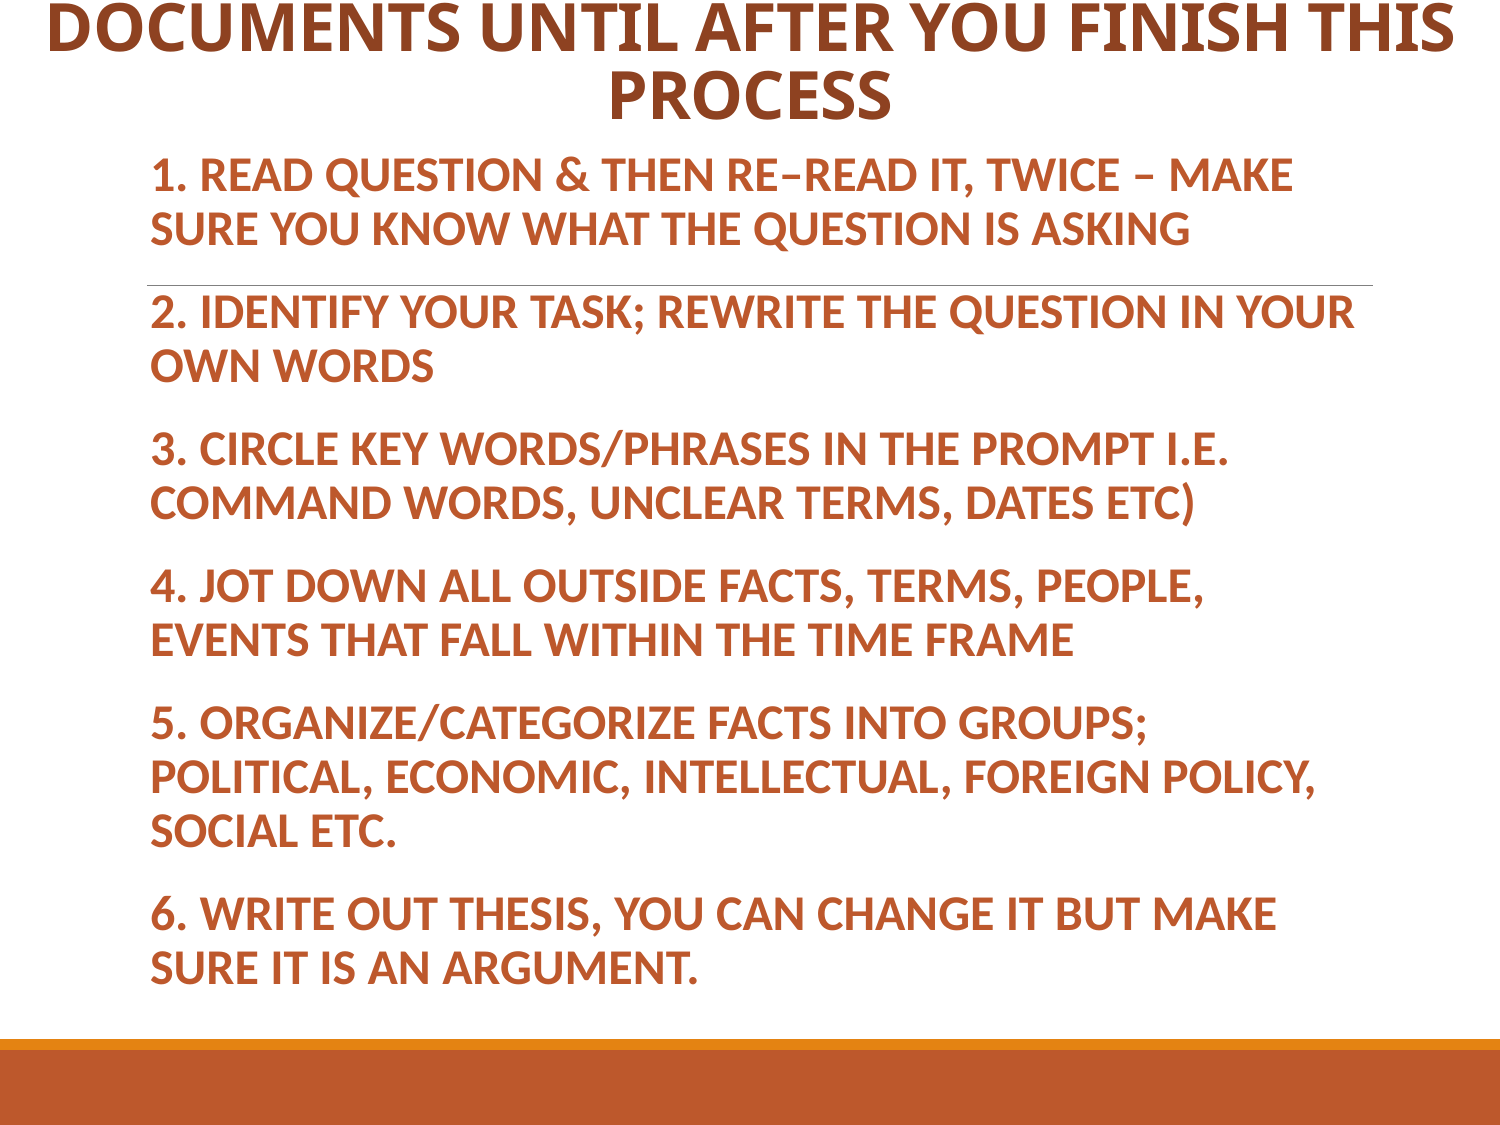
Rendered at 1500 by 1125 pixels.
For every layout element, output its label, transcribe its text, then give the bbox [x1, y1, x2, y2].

title PROCESS FOR INTRO- DON’T LOOK AT DOCUMENTS UNTIL AFTER YOU FINISH THIS PROCESS [0, 0, 1500, 141]
list 1. READ QUESTION & THEN RE–READ IT, TWICE – MAKE SURE YOU KNOW WHAT THE QUESTION IS ASKING 2. IDENTIFY YOUR TASK; REWRITE THE QUESTION IN YOUR OWN WORDS 3. CIRCLE KEY WORDS/PHRASES IN THE PROMPT I.E. COMMAND WORDS, UNCLEAR TERMS, DATES ETC) 4. JOT DOWN ALL OUTSIDE FACTS, TERMS, PEOPLE, EVENTS THAT FALL WITHIN THE TIME FRAME 5. ORGANIZE/CATEGORIZE FACTS INTO GROUPS; POLITICAL, ECONOMIC, INTELLECTUAL, FOREIGN POLICY, SOCIAL ETC. 6. WRITE OUT THESIS, YOU CAN CHANGE IT BUT MAKE SURE IT IS AN ARGUMENT. [135, 140, 1373, 1004]
